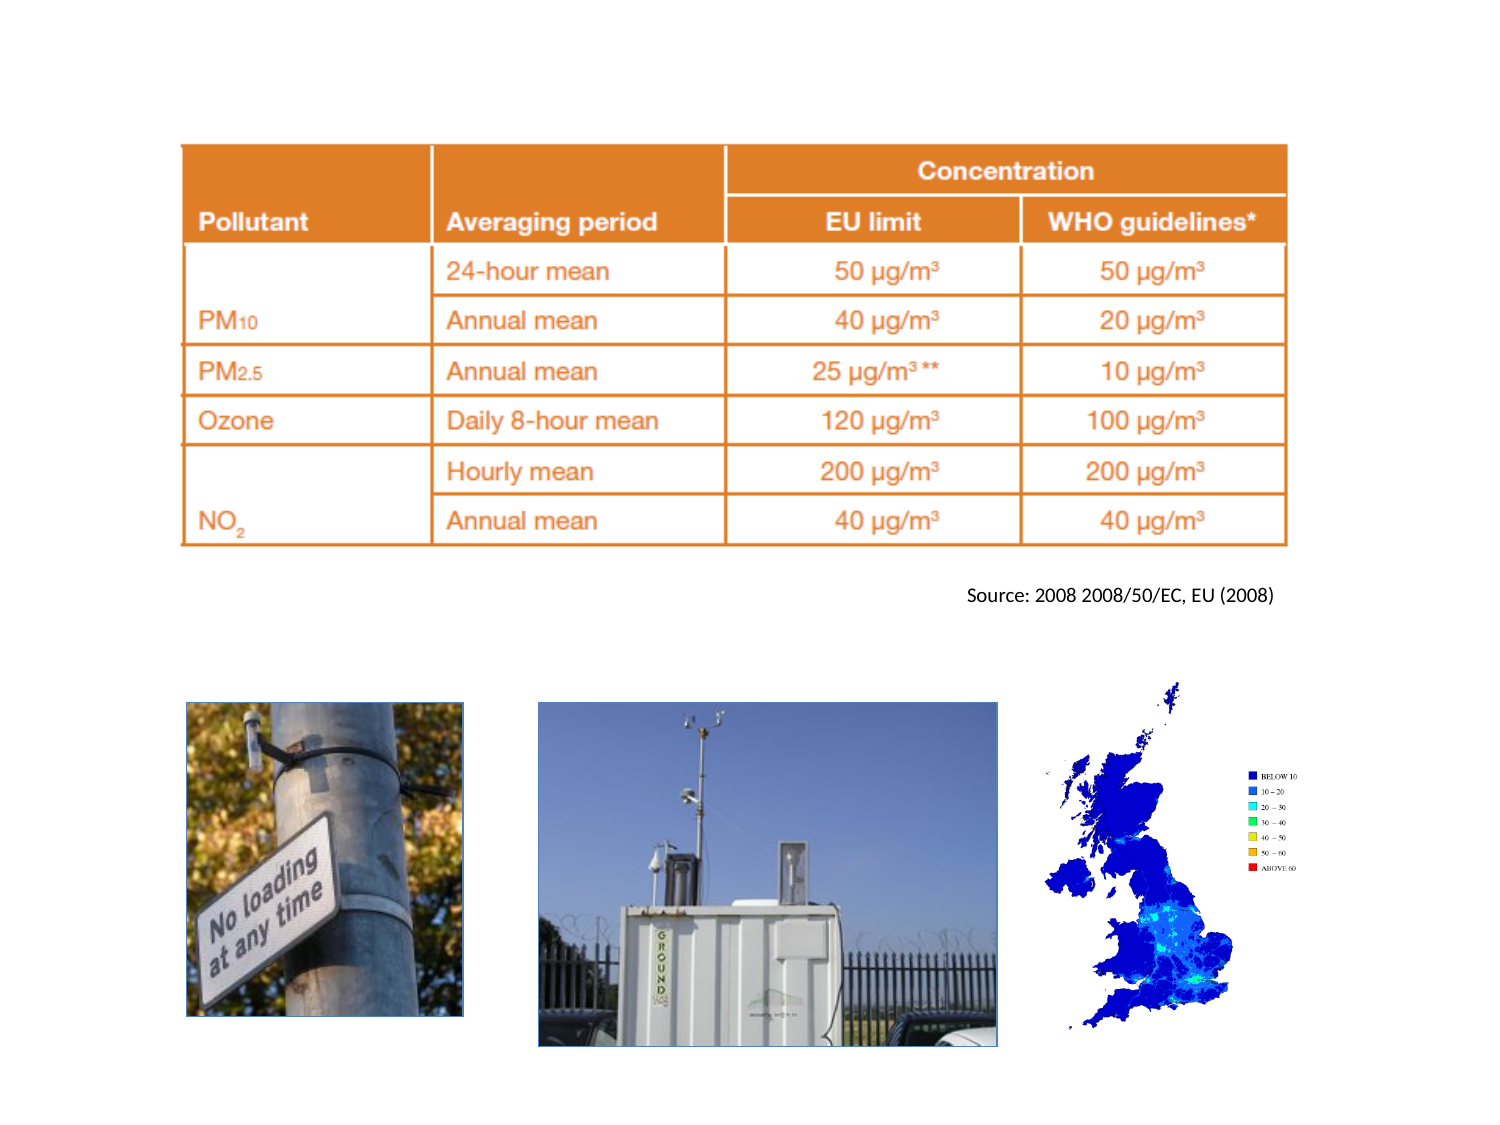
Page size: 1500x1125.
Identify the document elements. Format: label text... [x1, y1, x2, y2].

picture [538, 702, 997, 1047]
picture [1019, 679, 1303, 1059]
picture [187, 702, 463, 1016]
picture [163, 128, 1336, 551]
text_box Source: 2008 2008/50/EC, EU (2008) [410, 574, 1289, 614]
